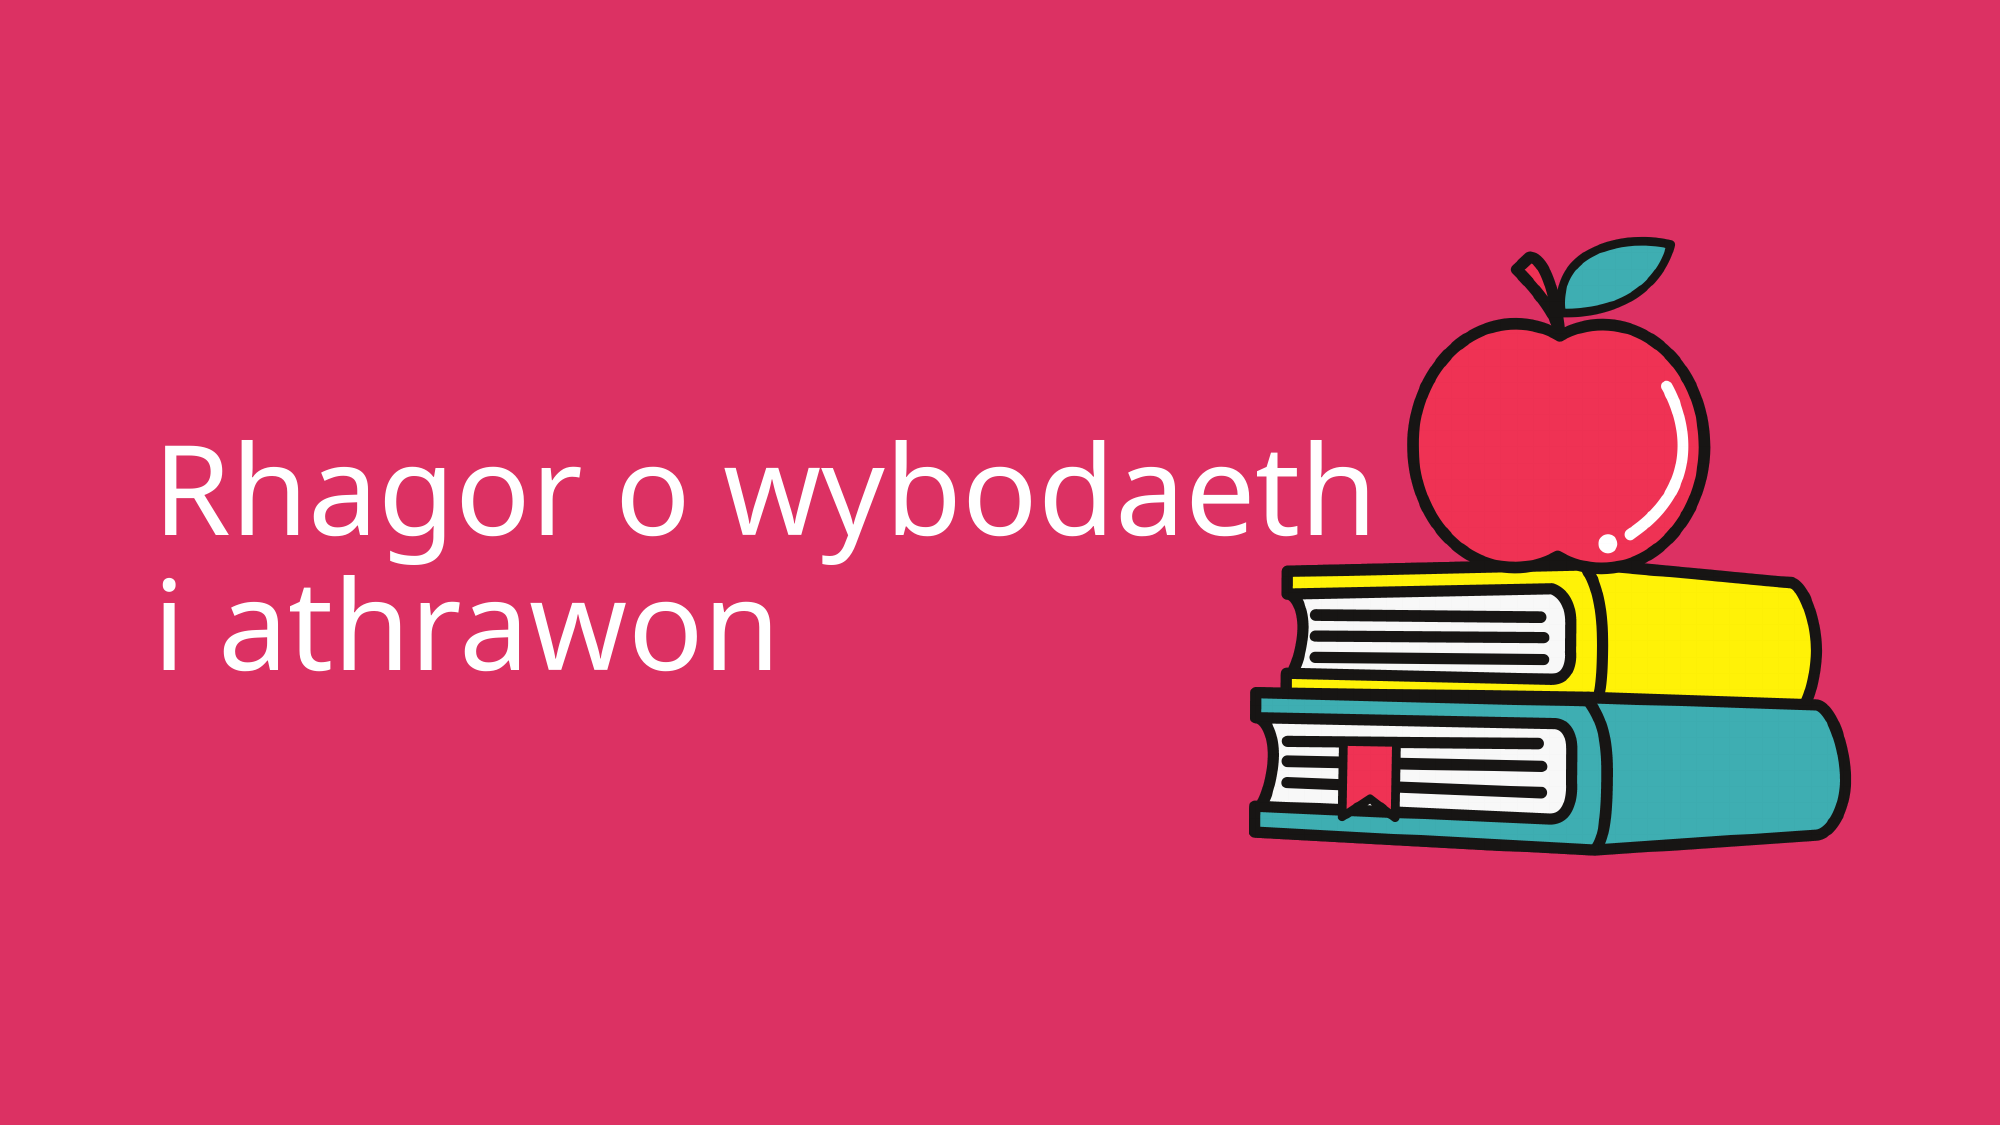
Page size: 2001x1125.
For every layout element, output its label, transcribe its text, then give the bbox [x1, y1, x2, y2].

picture [1207, 59, 1893, 1029]
title Rhagor o wybodaeth i athrawon [138, 453, 1207, 672]
